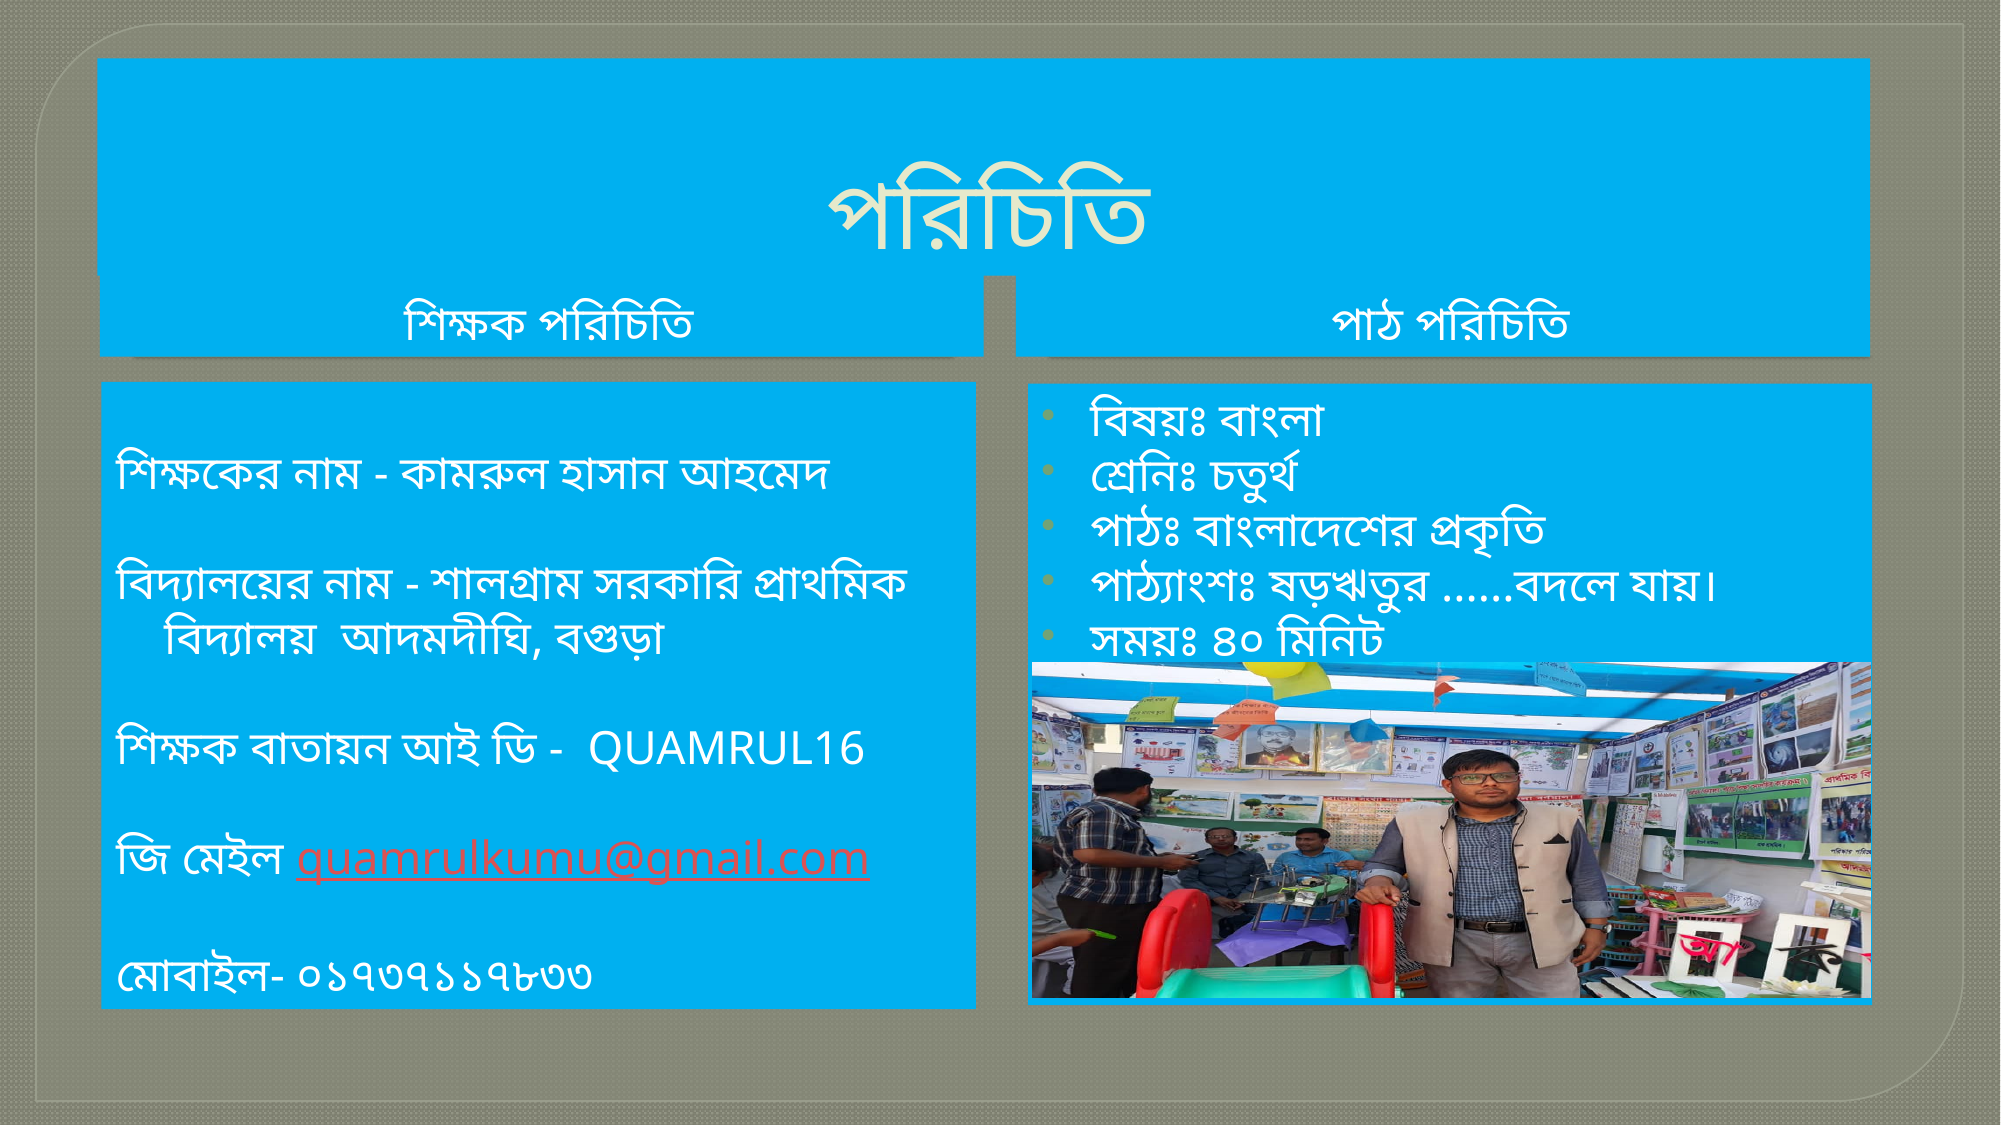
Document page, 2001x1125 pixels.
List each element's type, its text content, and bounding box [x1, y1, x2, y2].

title পরিচিতি [97, 58, 1871, 276]
list শিক্ষকের নাম - কামরুল হাসান আহমেদ বিদ্যালয়ের নাম - শালগ্রাম সরকারি প্রাথমিক বিদ্যালয় আদমদীঘি, বগুড়া শিক্ষক বাতায়ন আই ডি - QUAMRUL16 জি মেইল quamrulkumu@gmail.com মোবাইল- ০১৭৩৭১১৭৮৩৩ [101, 381, 976, 1010]
list পাঠ পরিচিতি [1015, 251, 1871, 357]
list শিক্ষক পরিচিতি [99, 251, 984, 357]
picture [1033, 663, 1870, 997]
list বিষয়ঃ বাংলা শ্রেনিঃ চতুর্থ পাঠঃ বাংলাদেশের প্রকৃতি পাঠ্যাংশঃ ষড়ঋতুর ......বদলে যায়। সময়ঃ ৪০ মিনিট [1028, 383, 1873, 665]
